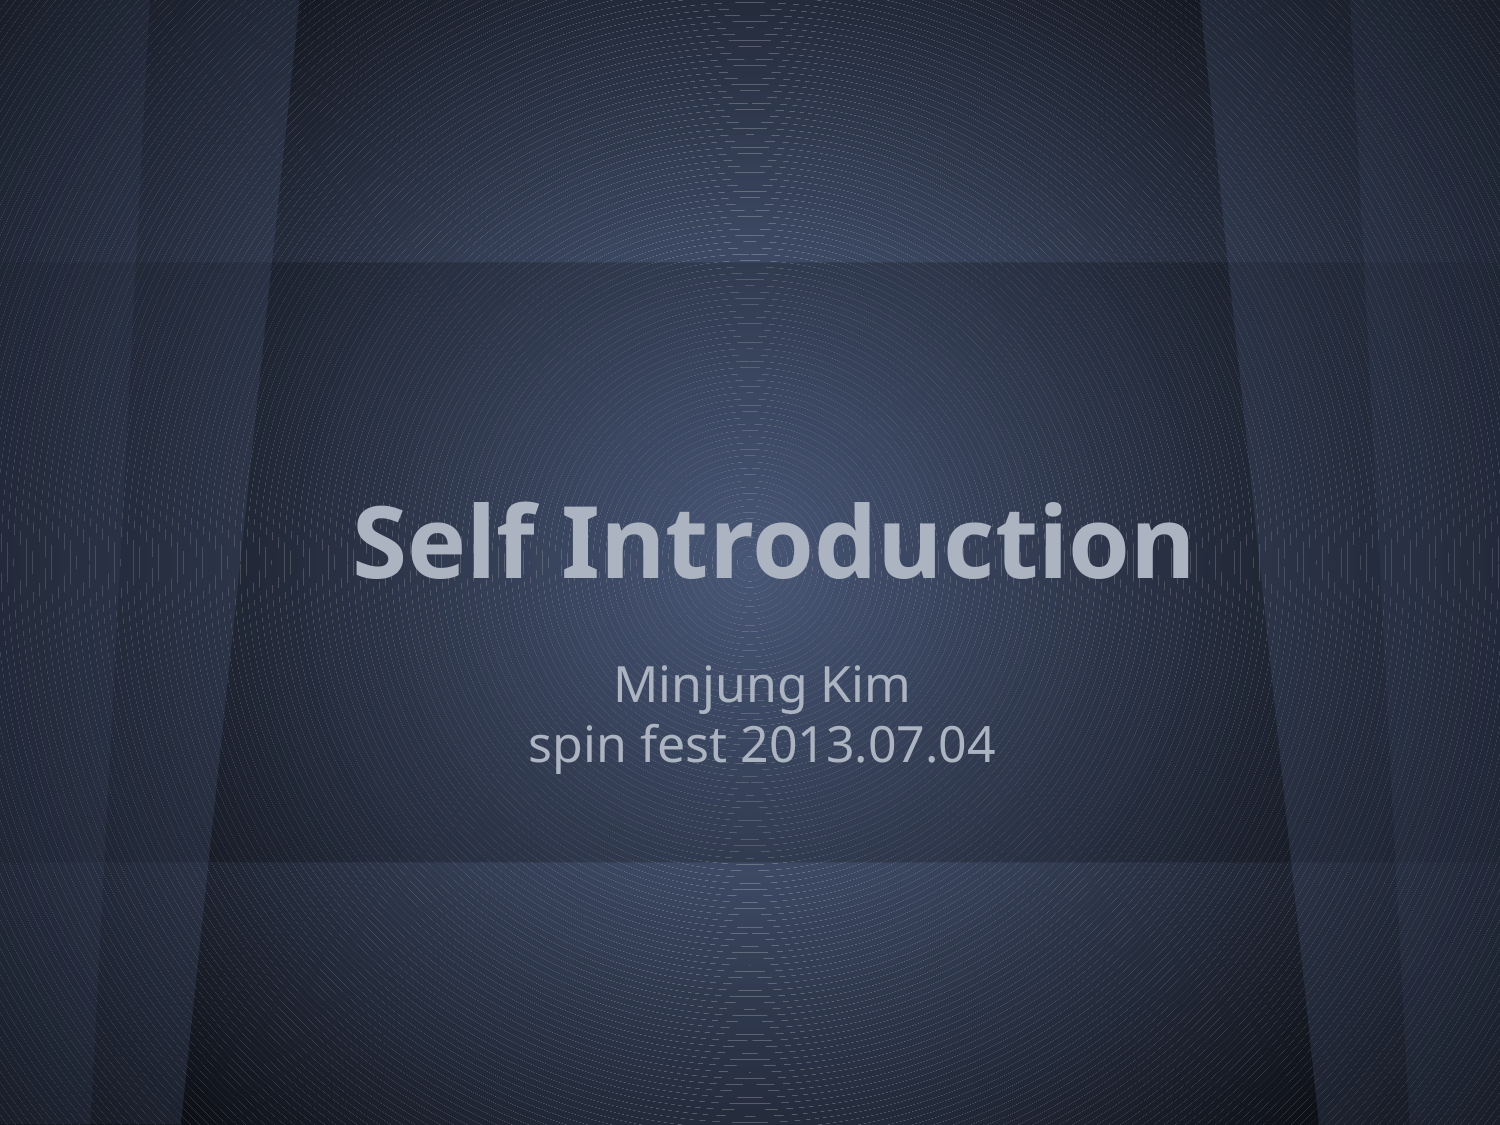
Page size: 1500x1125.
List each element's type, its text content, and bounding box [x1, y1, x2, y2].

title Self Introduction [112, 342, 1388, 614]
subtitle Minjung Kim spin fest 2013.07.04 [112, 637, 1388, 782]
